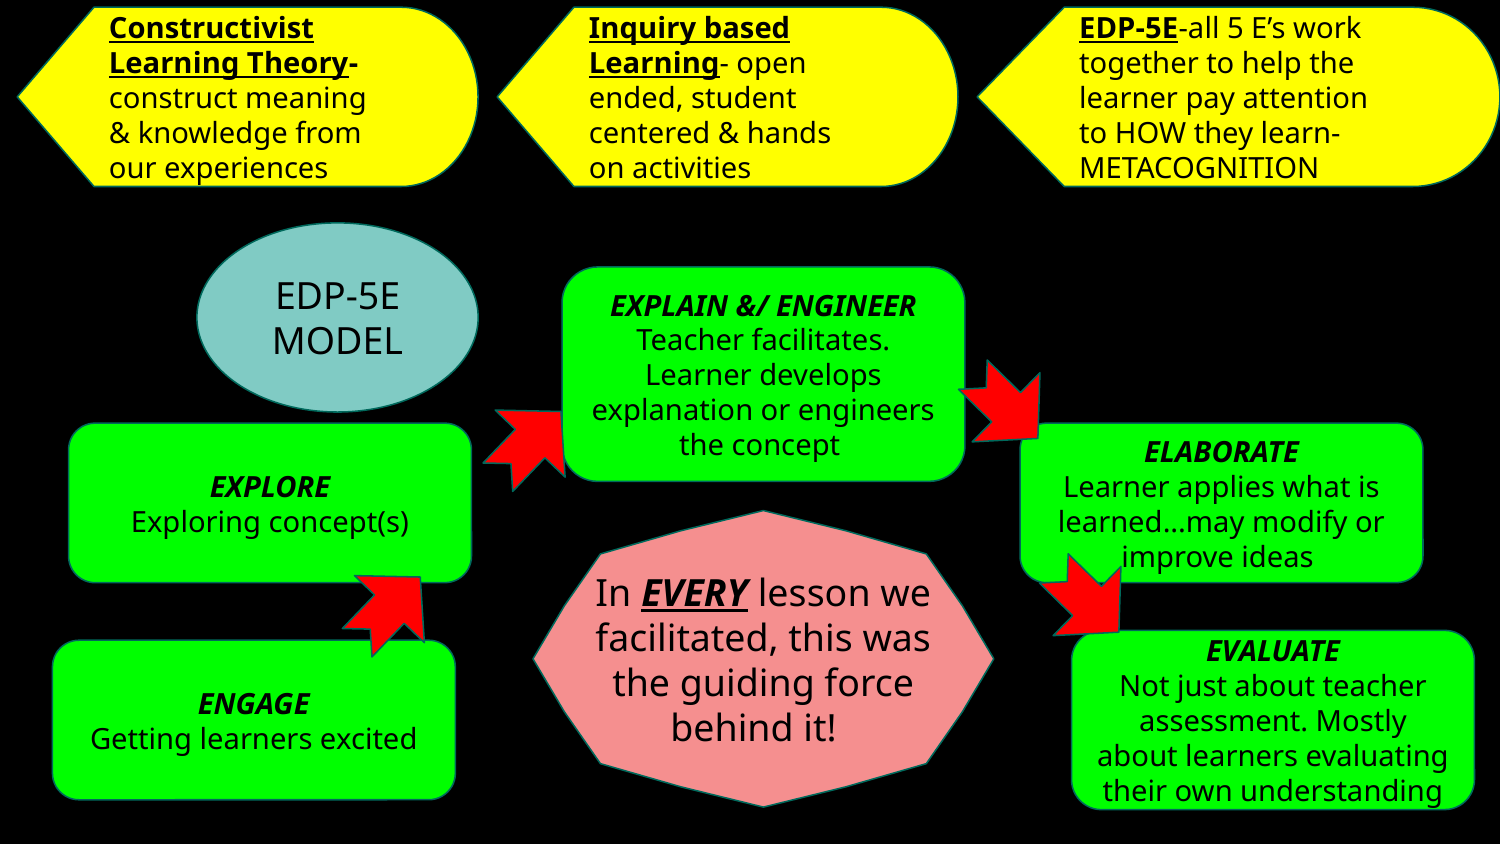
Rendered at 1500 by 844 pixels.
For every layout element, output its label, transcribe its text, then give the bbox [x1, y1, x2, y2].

text_box EVALUATE Not just about teacher assessment. Mostly about learners evaluating their own understanding [1071, 630, 1475, 810]
text_box EXPLORE Exploring concept(s) [68, 423, 472, 583]
text_box Inquiry based Learning- open ended, student centered & hands on activities [497, 7, 958, 187]
text_box [1039, 553, 1121, 636]
text_box ENGAGE Getting learners excited [52, 640, 456, 800]
text_box Constructivist Learning Theory- construct meaning & knowledge from our experiences [17, 7, 479, 187]
text_box EDP-5E-all 5 E’s work together to help the learner pay attention to HOW they learn- METACOGNITION [977, 7, 1500, 187]
text_box [483, 410, 566, 492]
text_box EDP-5E MODEL [196, 222, 479, 413]
text_box ELABORATE Learner applies what is learned...may modify or improve ideas [1020, 423, 1423, 583]
text_box [958, 360, 1040, 442]
text_box EXPLAIN &/ ENGINEER Teacher facilitates. Learner develops explanation or engineers the concept [562, 266, 965, 482]
text_box In EVERY lesson we facilitated, this was the guiding force behind it! [532, 510, 994, 808]
text_box [342, 575, 425, 657]
